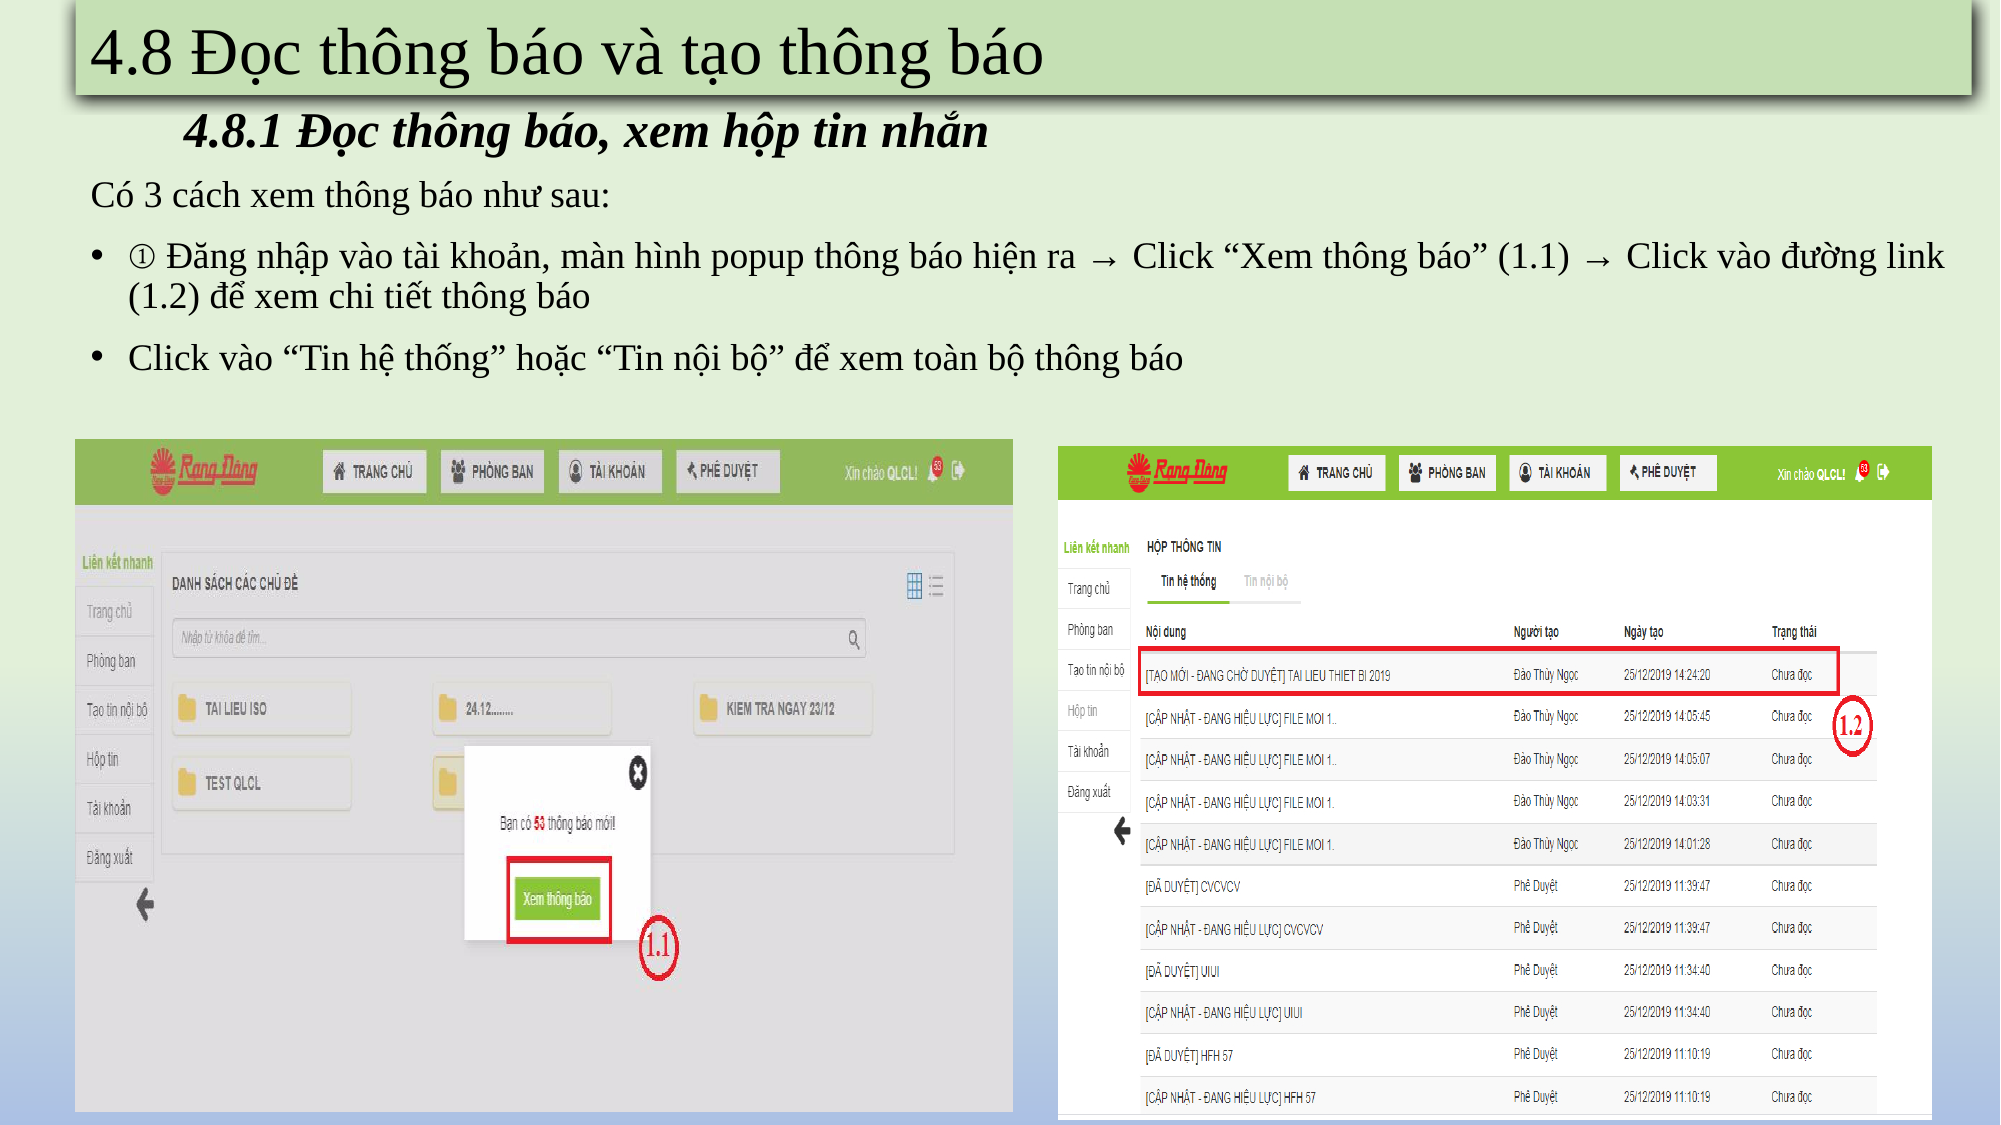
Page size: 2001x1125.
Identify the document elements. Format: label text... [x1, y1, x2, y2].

text_box 4.8 Đọc thông báo và tạo thông báo [75, 0, 1972, 95]
list Có 3 cách xem thông báo như sau: ① Đăng nhập vào tài khoản, màn hình popup thông báo hiện ra → Click “Xem thông báo” (1.1) → Click vào đường link (1.2) để xem chi tiết thông báo Click vào “Tin hệ thống” hoặc “Tin nội bộ” để xem toàn bộ thông báo [75, 167, 1972, 417]
picture [1058, 446, 1932, 1120]
title 4.8.1 Đọc thông báo, xem hộp tin nhắn [168, 115, 1858, 167]
picture [75, 438, 1014, 1112]
